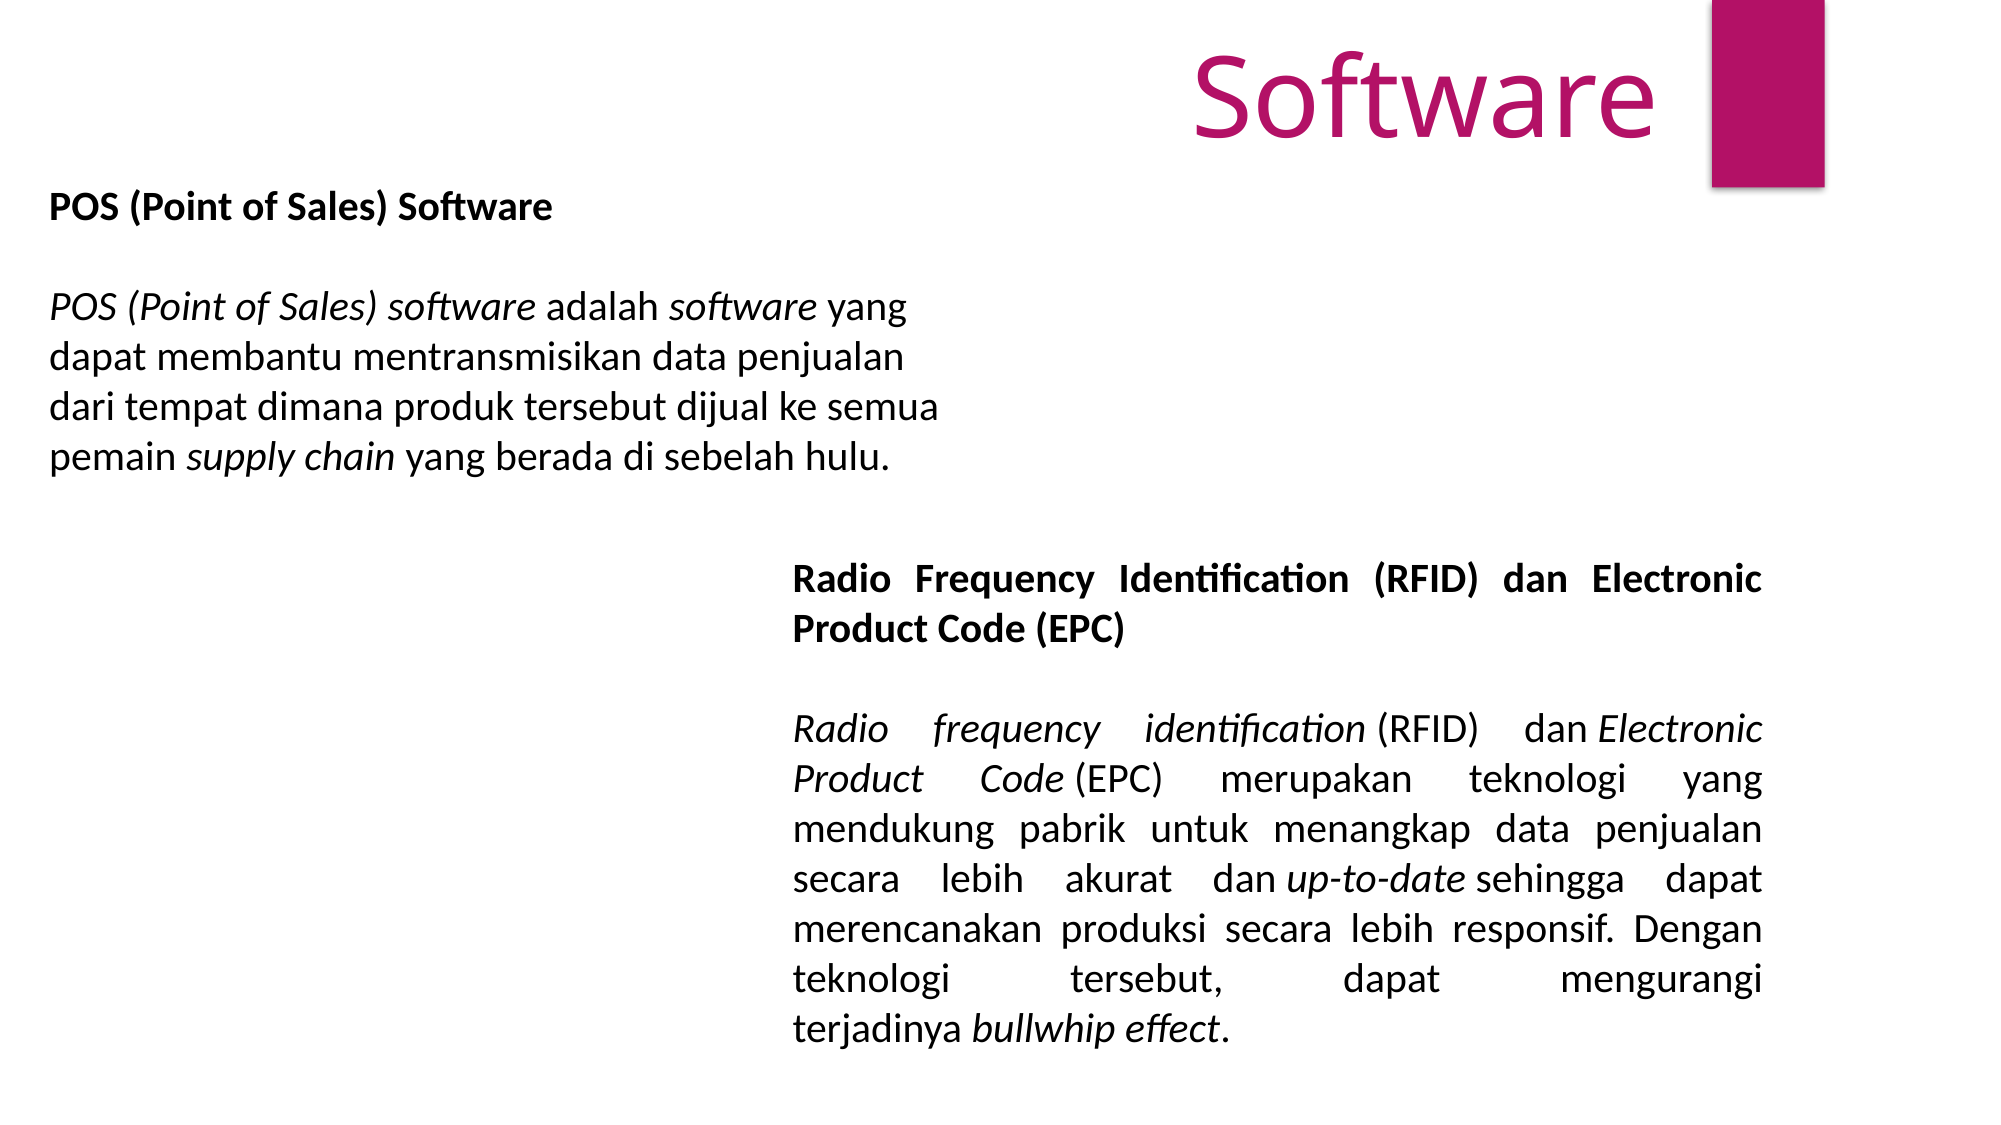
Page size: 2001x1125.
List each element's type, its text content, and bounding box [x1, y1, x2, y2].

text_box Radio Frequency Identification (RFID) dan Electronic Product Code (EPC) Radio frequency identification (RFID) dan Electronic Product Code (EPC) merupakan teknologi yang mendukung pabrik untuk menangkap data penjualan secara lebih akurat dan up-to-date sehingga dapat merencanakan produksi secara lebih responsif. Dengan teknologi tersebut, dapat mengurangi terjadinya bullwhip effect. [777, 542, 1778, 1058]
text_box Software [1176, 17, 1675, 168]
text_box POS (Point of Sales) Software POS (Point of Sales) software adalah software yang dapat membantu mentransmisikan data penjualan dari tempat dimana produk tersebut dijual ke semua pemain supply chain yang berada di sebelah hulu. [49, 178, 945, 479]
